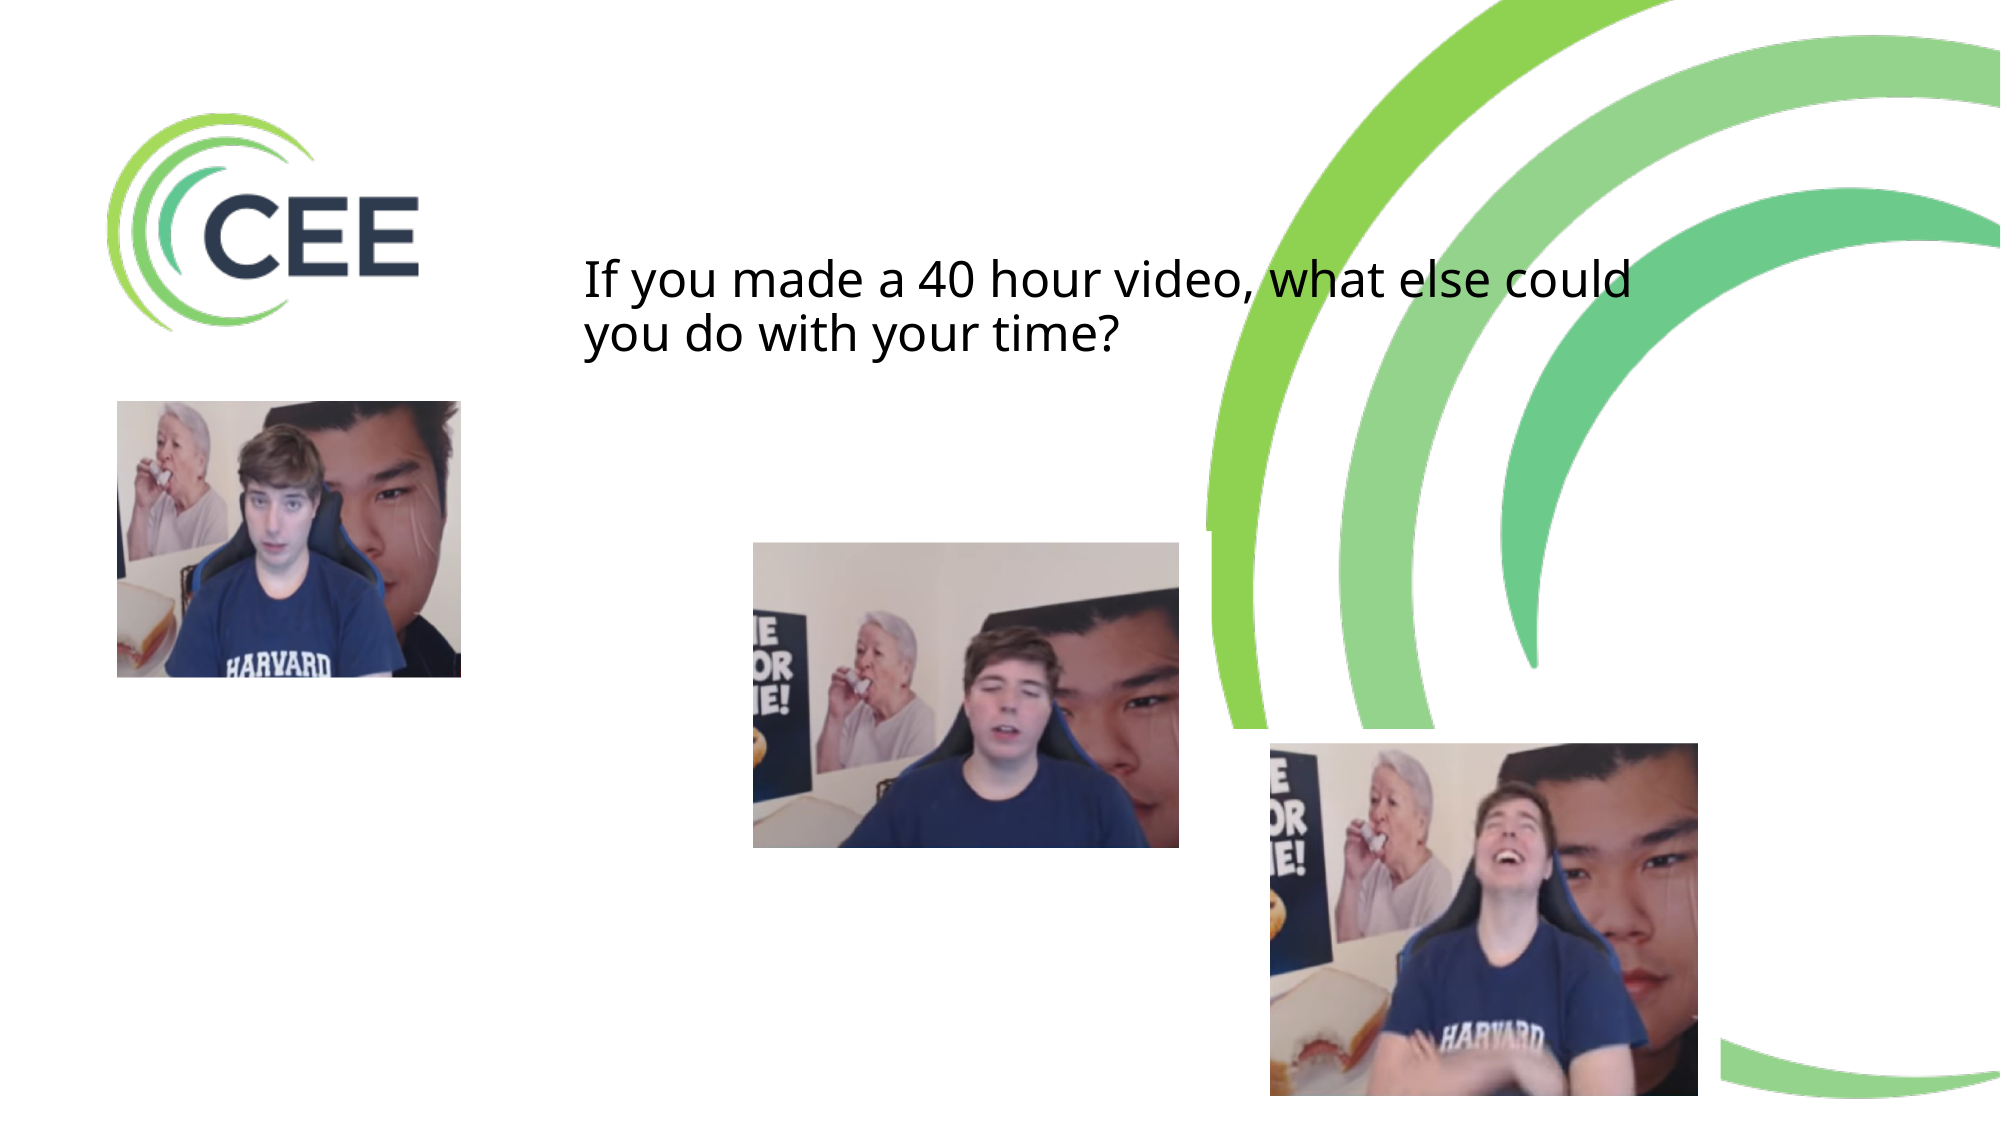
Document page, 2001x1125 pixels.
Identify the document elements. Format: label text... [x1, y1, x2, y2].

picture [0, 0, 2001, 1125]
title If you made a 40 hour video, what else could you do with your time? [576, 184, 2000, 433]
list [0, 388, 524, 681]
